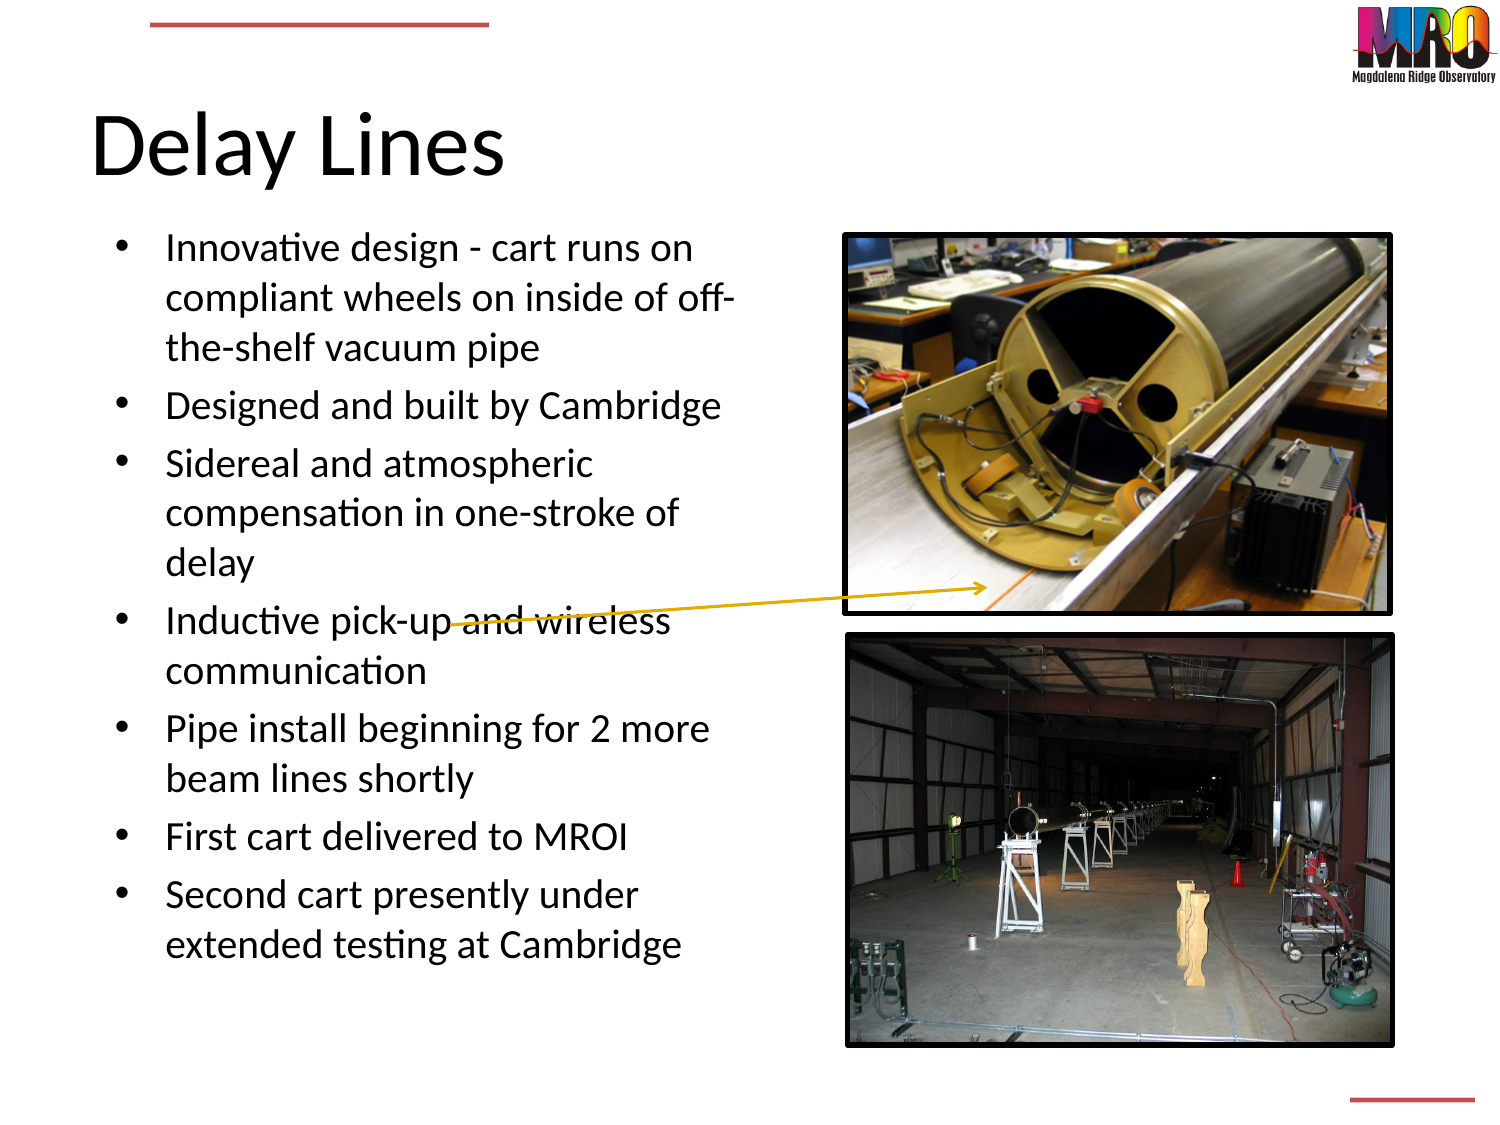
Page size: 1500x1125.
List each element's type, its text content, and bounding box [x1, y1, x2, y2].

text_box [449, 587, 988, 626]
list Innovative design - cart runs on compliant wheels on inside of off-the-shelf vacuum pipe Designed and built by Cambridge Sidereal and atmospheric compensation in one-stroke of delay Inductive pick-up and wireless communication Pipe install beginning for 2 more beam lines shortly First cart delivered to MROI Second cart presently under extended testing at Cambridge [99, 212, 788, 988]
title Delay Lines [75, 45, 1425, 233]
picture [847, 237, 1388, 612]
picture [1349, 0, 1500, 88]
picture [849, 637, 1391, 1043]
